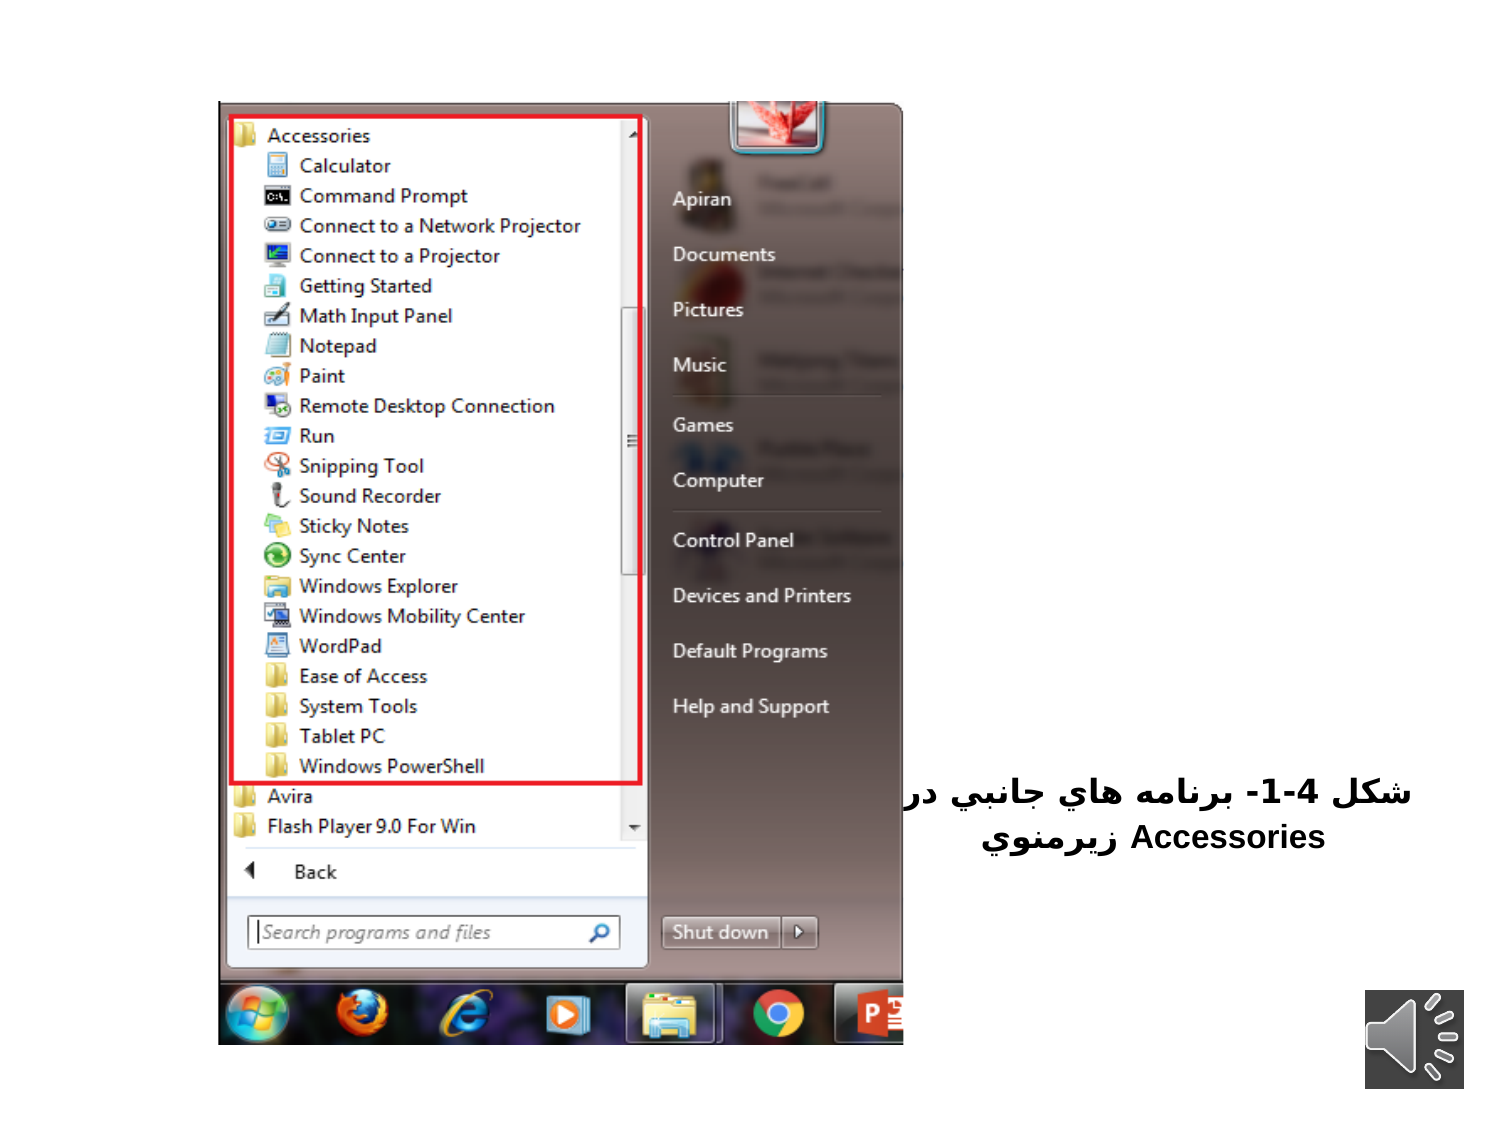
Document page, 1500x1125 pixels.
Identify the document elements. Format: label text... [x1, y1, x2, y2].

picture [218, 101, 904, 1045]
picture [1364, 989, 1465, 1090]
text_box شکل 4-1- ﺑﺮﻧﺎﻣﻪ ﻫﺎي ﺟﺎﻧﺒﻲ در زﻳﺮﻣﻨﻮي Accessories [908, 763, 1436, 863]
